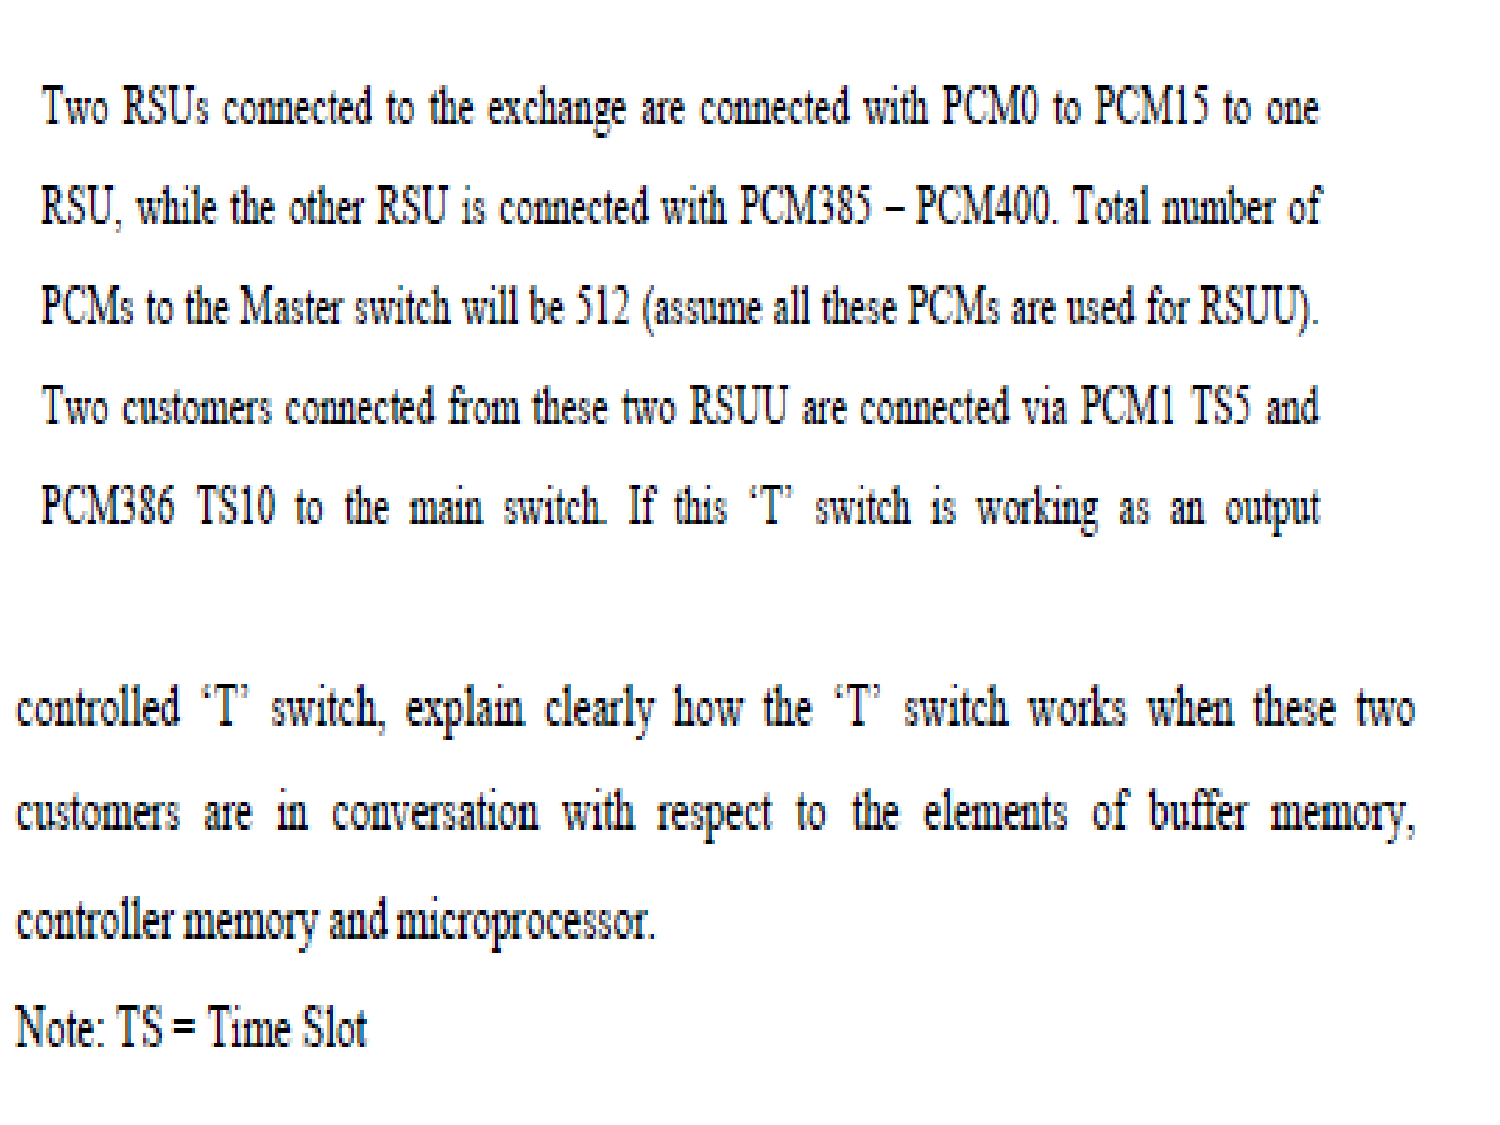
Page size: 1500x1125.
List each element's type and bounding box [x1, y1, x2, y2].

picture [0, 0, 1500, 669]
list [0, 585, 1489, 1114]
